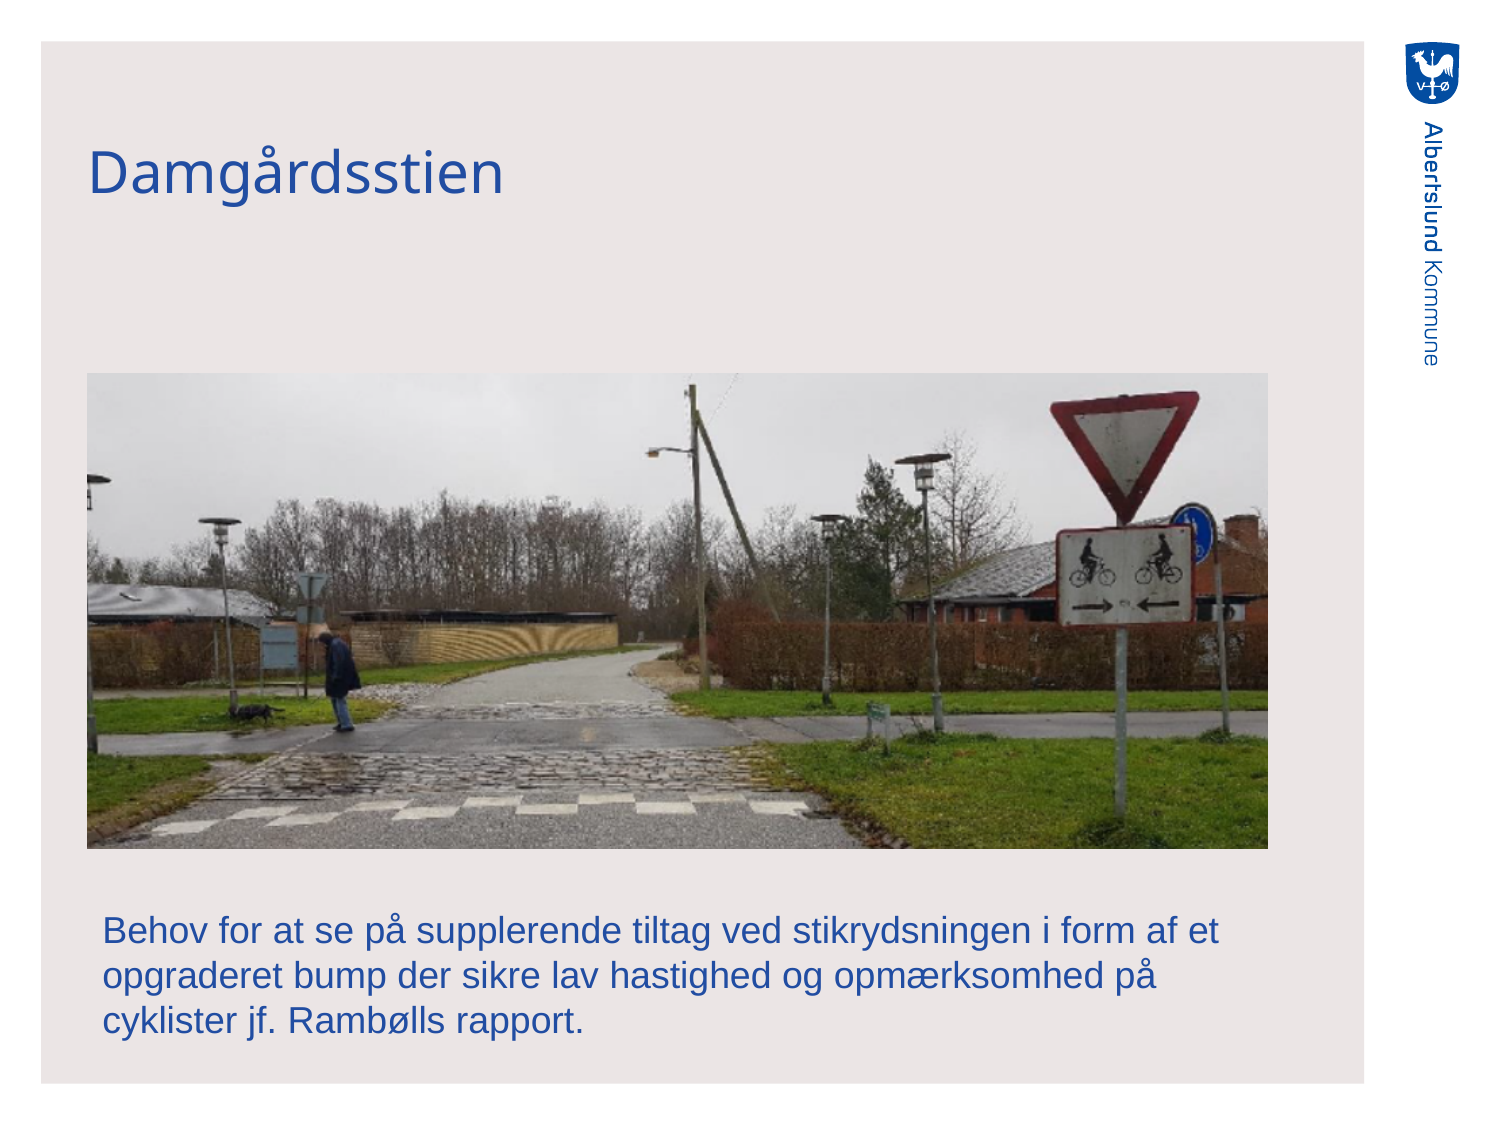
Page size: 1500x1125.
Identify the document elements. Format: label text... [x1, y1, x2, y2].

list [87, 373, 1269, 850]
text_box Behov for at se på supplerende tiltag ved stikrydsningen i form af et opgraderet bump der sikre lav hastighed og opmærksomhed på cyklister jf. Rambølls rapport. [87, 899, 1268, 1049]
title Damgårdsstien [87, 135, 1269, 324]
